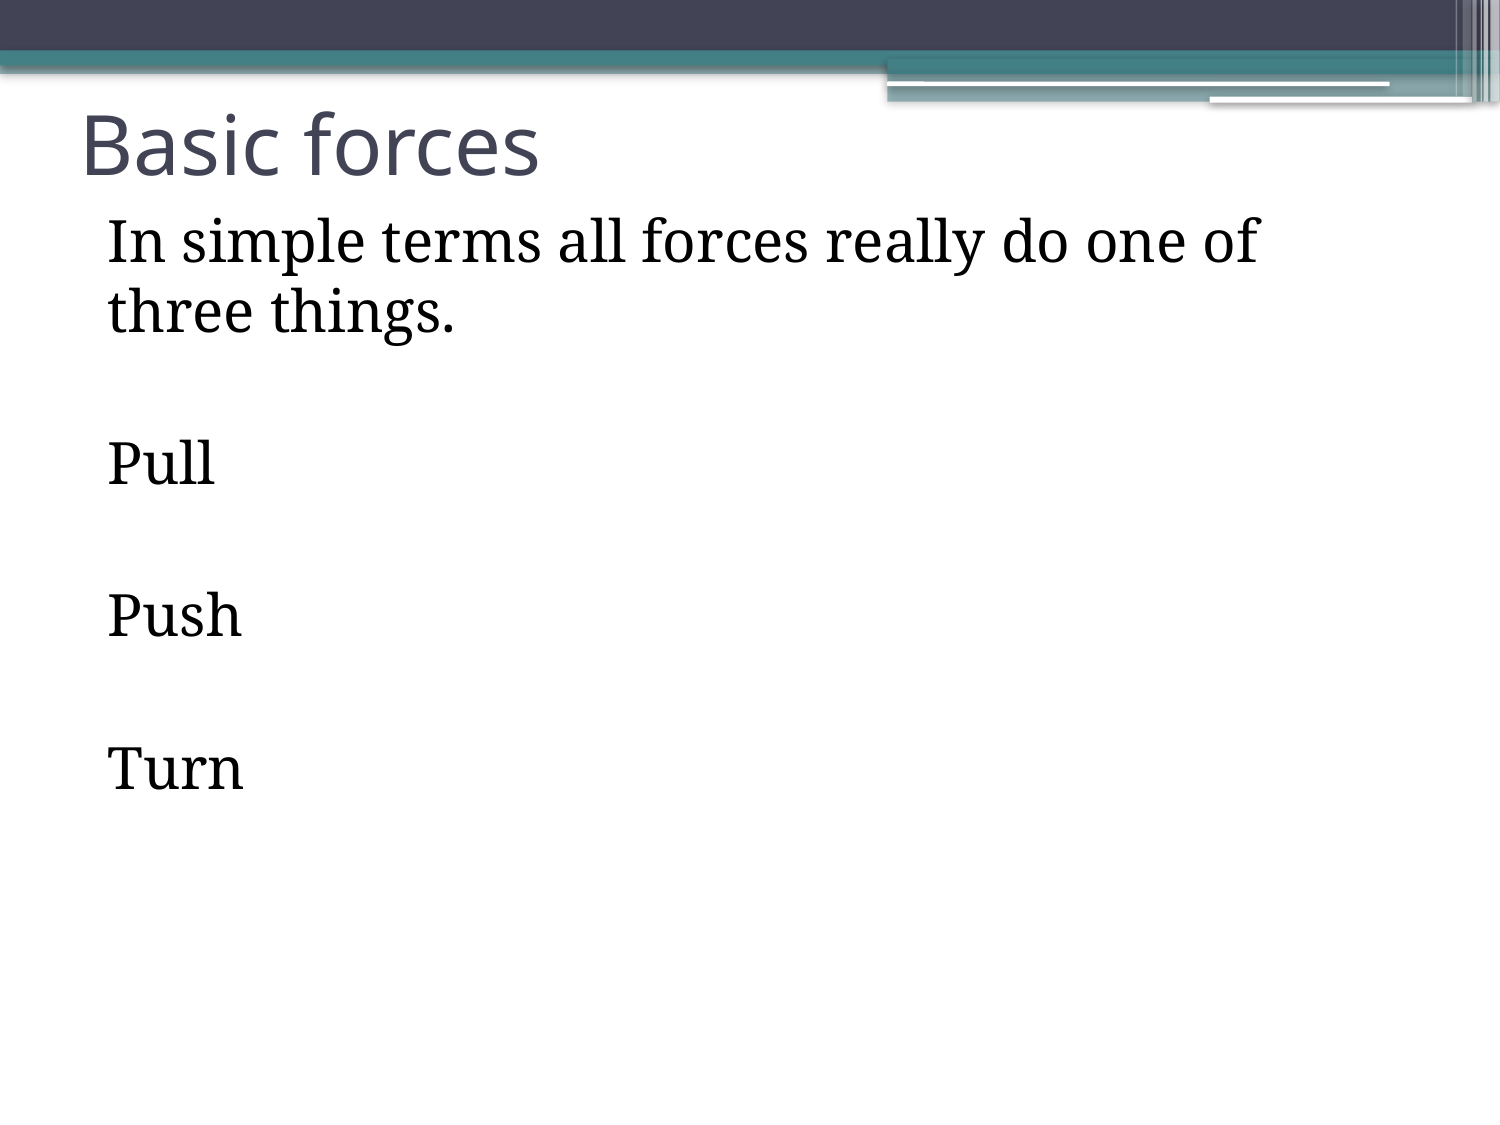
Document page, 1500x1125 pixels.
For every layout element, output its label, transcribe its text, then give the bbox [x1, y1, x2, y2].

title Basic forces [64, 54, 1415, 230]
list In simple terms all forces really do one of three things. Pull Push Turn [75, 196, 1425, 1079]
